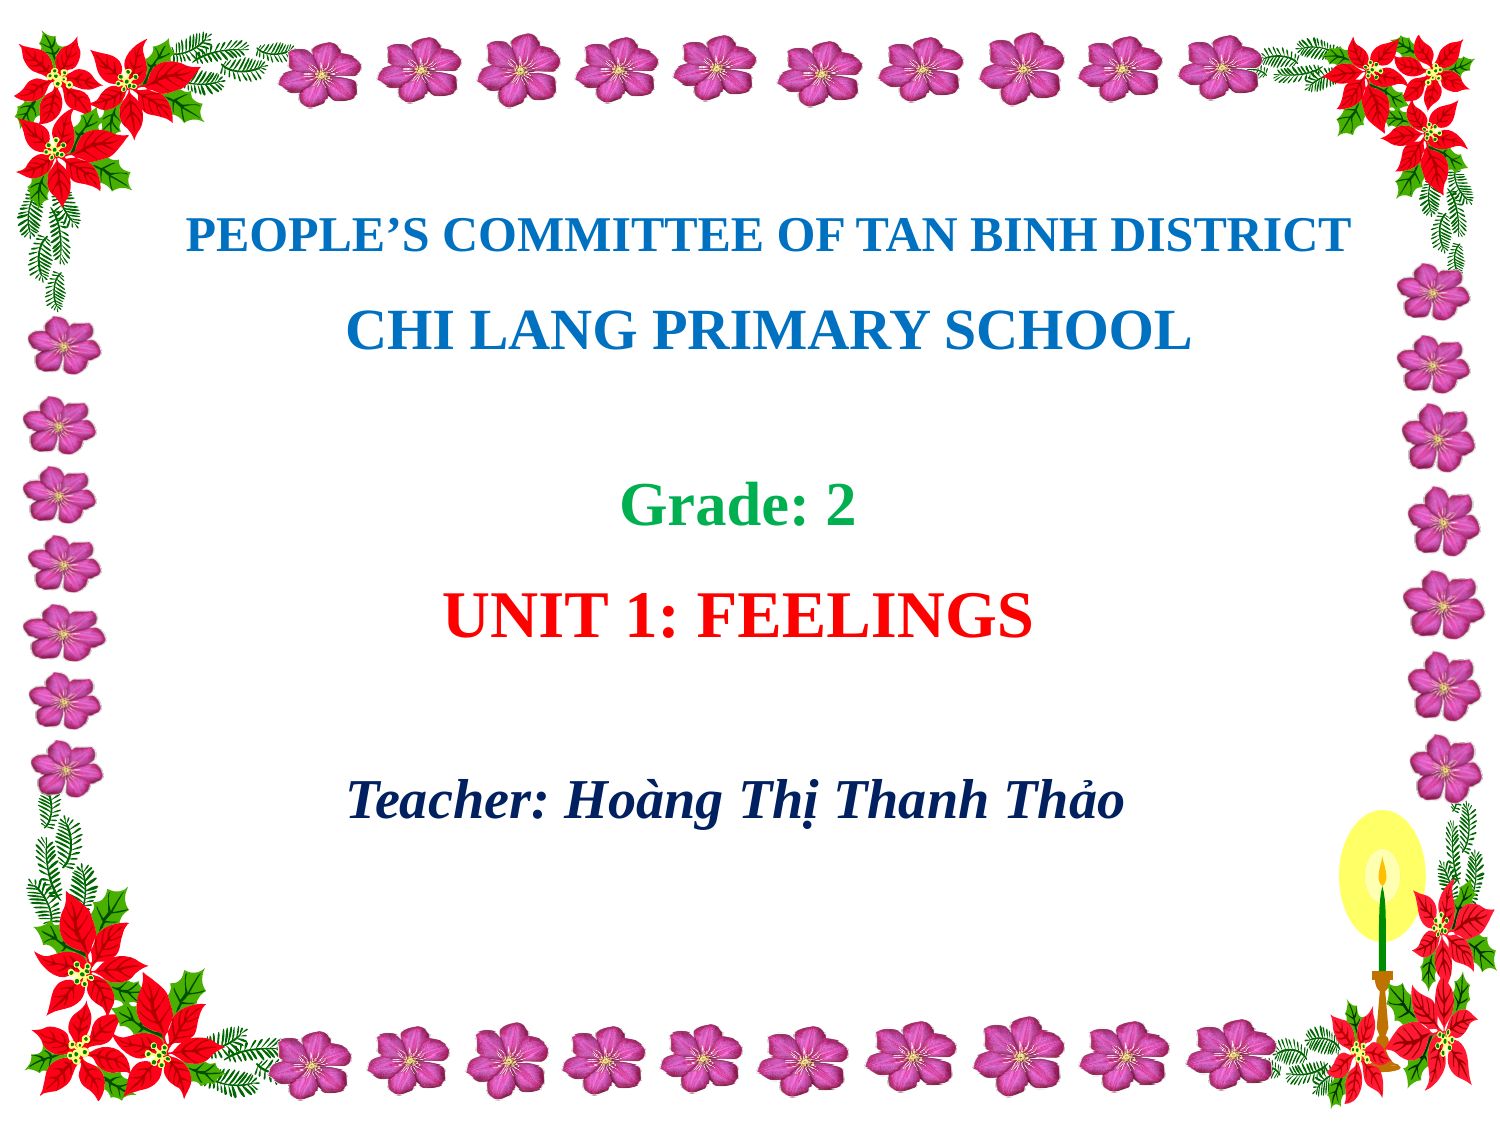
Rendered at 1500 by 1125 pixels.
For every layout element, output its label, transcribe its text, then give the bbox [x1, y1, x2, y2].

picture [23, 387, 97, 463]
picture [1408, 486, 1481, 556]
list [23, 783, 343, 1102]
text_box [1242, 560, 1500, 646]
text_box PEOPLE’S COMMITTEE OF TAN BINH DISTRICT CHI LANG PRIMARY SCHOOL [117, 194, 1398, 369]
picture [28, 535, 102, 589]
picture [1231, 34, 1476, 402]
text_box Grade: 2 UNIT 1: FEELINGS [363, 455, 1114, 659]
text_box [267, 1020, 743, 1102]
picture [31, 740, 104, 783]
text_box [776, 31, 1263, 108]
picture [29, 674, 102, 730]
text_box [0, 589, 231, 674]
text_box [756, 1015, 1277, 1099]
picture [1402, 403, 1476, 472]
picture [1250, 734, 1498, 1110]
picture [23, 466, 97, 524]
picture [13, 29, 297, 383]
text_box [276, 31, 758, 109]
picture [1408, 651, 1482, 721]
text_box Teacher: Hoàng Thị Thanh Thảo [299, 755, 1173, 838]
